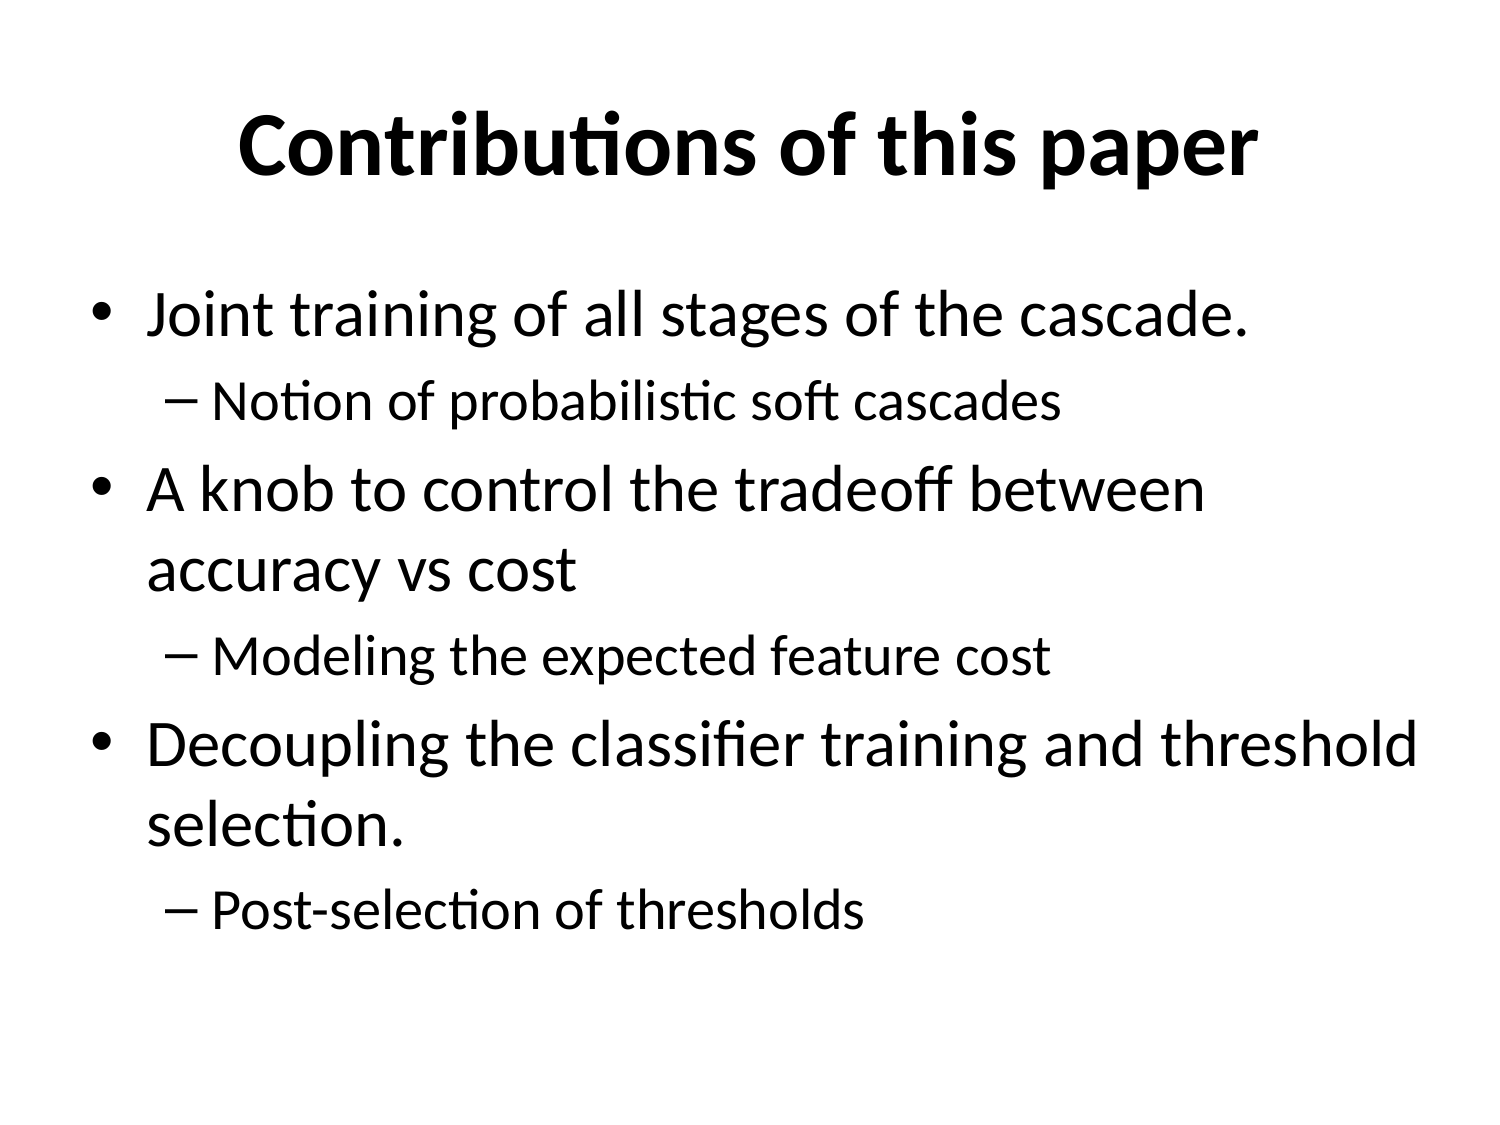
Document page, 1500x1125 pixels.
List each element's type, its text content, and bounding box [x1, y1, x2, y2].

list Joint training of all stages of the cascade. Notion of probabilistic soft cascades A knob to control the tradeoff between accuracy vs cost Modeling the expected feature cost Decoupling the classifier training and threshold selection. Post-selection of thresholds [74, 262, 1463, 1006]
title Contributions of this paper [74, 44, 1426, 233]
